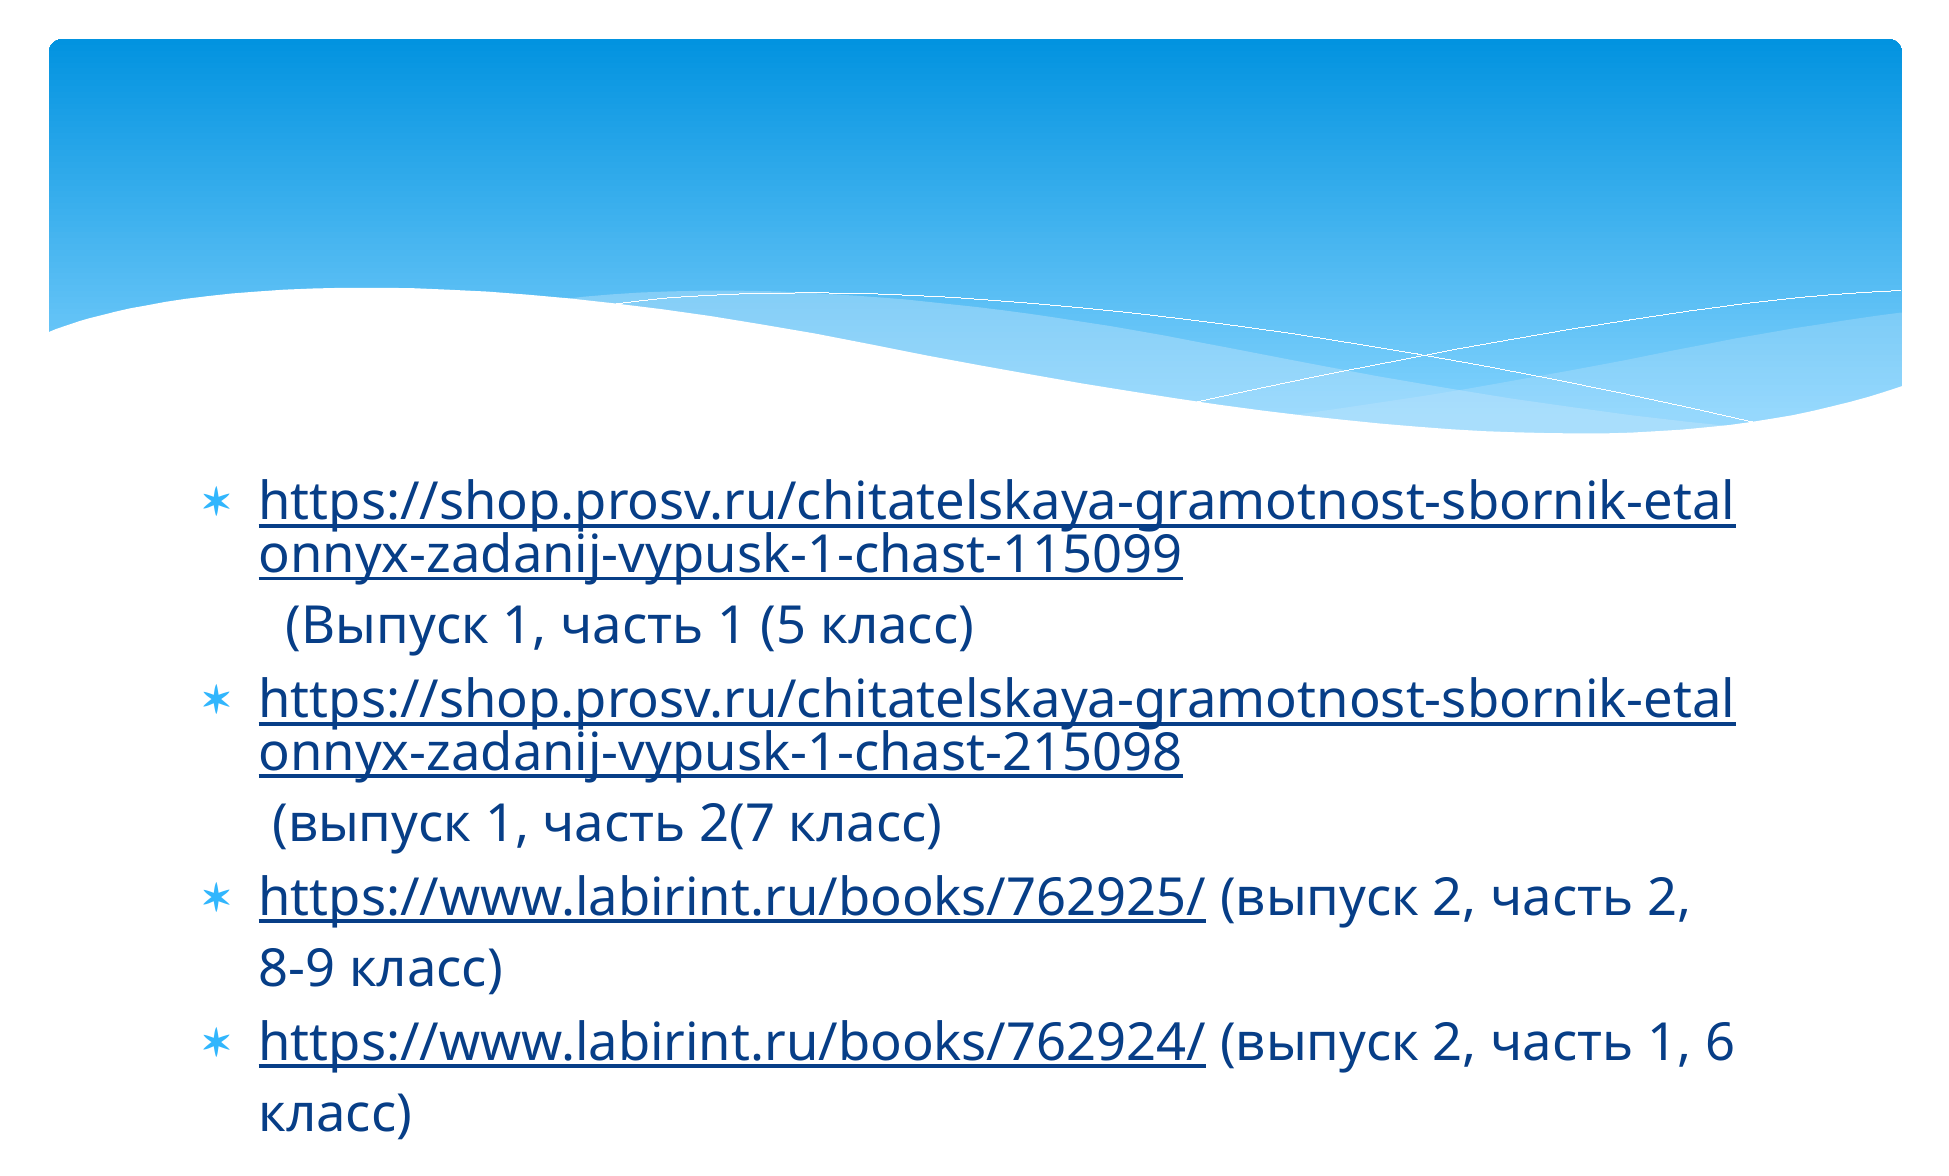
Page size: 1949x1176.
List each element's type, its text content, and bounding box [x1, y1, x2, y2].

list https://shop.prosv.ru/chitatelskaya-gramotnost-sbornik-etalonnyx-zadanij-vypusk-1-chast-115099 (Выпуск 1, часть 1 (5 класс) https://shop.prosv.ru/chitatelskaya-gramotnost-sbornik-etalonnyx-zadanij-vypusk-1-chast-215098 (выпуск 1, часть 2(7 класс) https://www.labirint.ru/books/762925/ (выпуск 2, часть 2, 8-9 класс) https://www.labirint.ru/books/762924/ (выпуск 2, часть 1, 6 класс) [185, 458, 1765, 1050]
